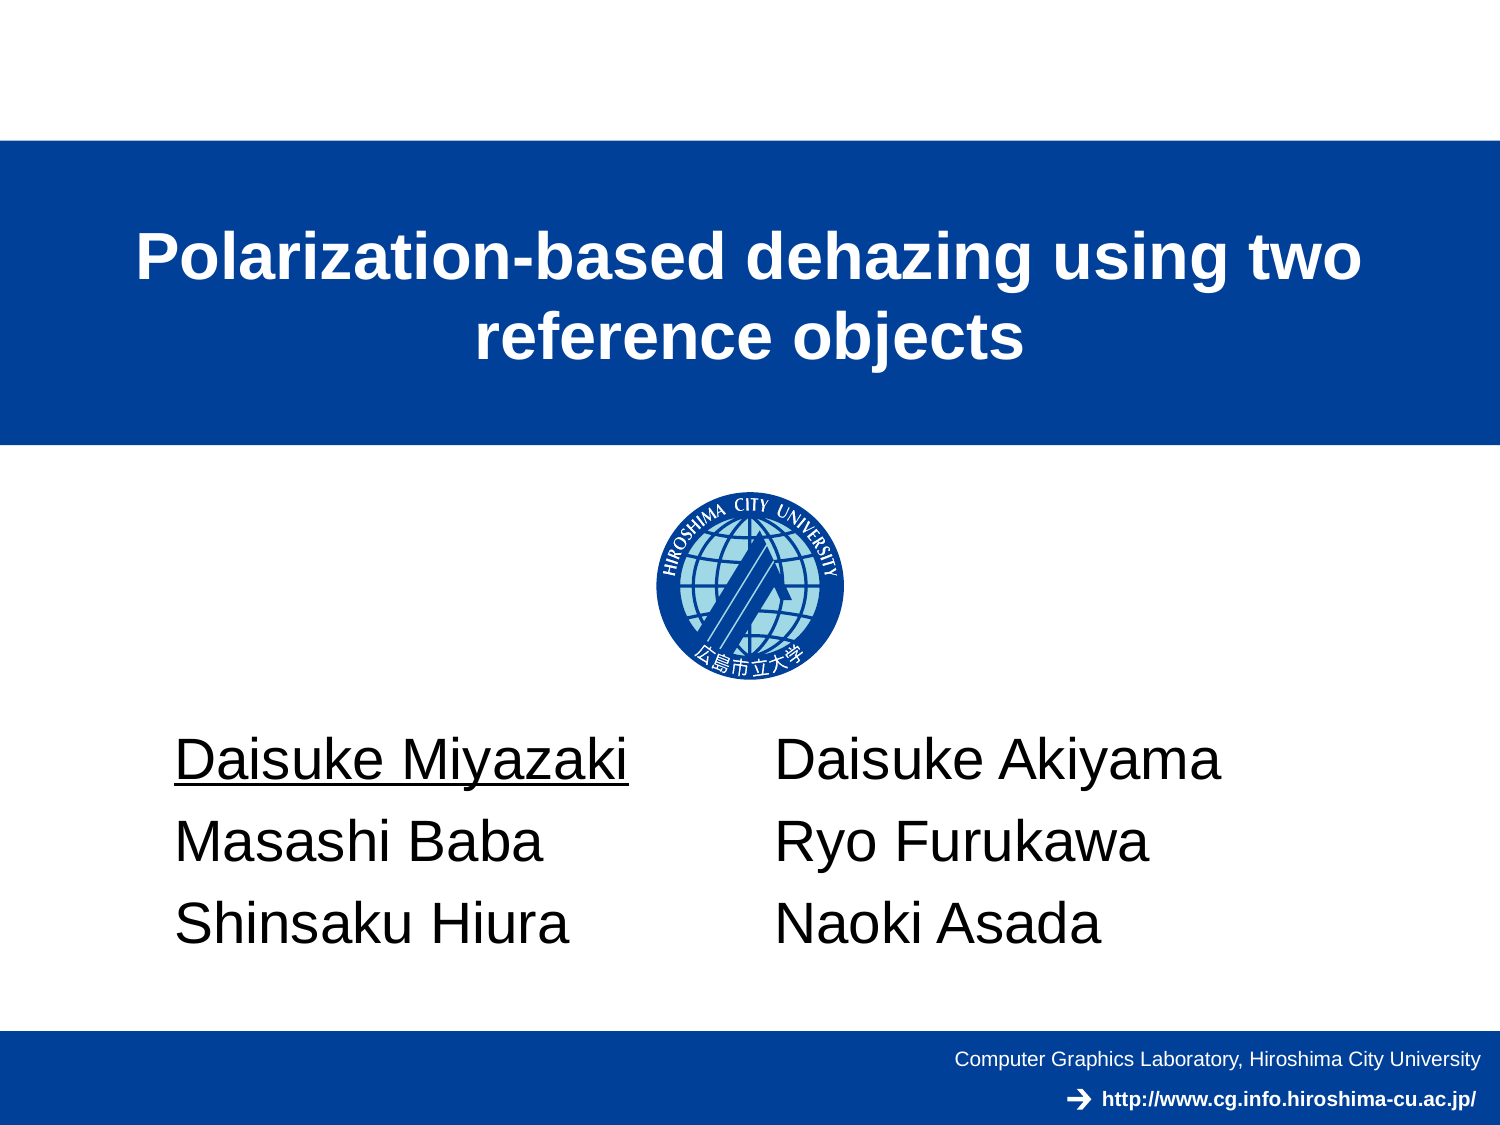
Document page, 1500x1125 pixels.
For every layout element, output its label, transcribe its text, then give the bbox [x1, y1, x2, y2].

title Polarization-based dehazing using two reference objects [116, 175, 1383, 411]
subtitle Daisuke Miyazaki Daisuke Akiyama Masashi Baba Ryo Furukawa Shinsaku Hiura Naoki Asada [159, 713, 1341, 997]
